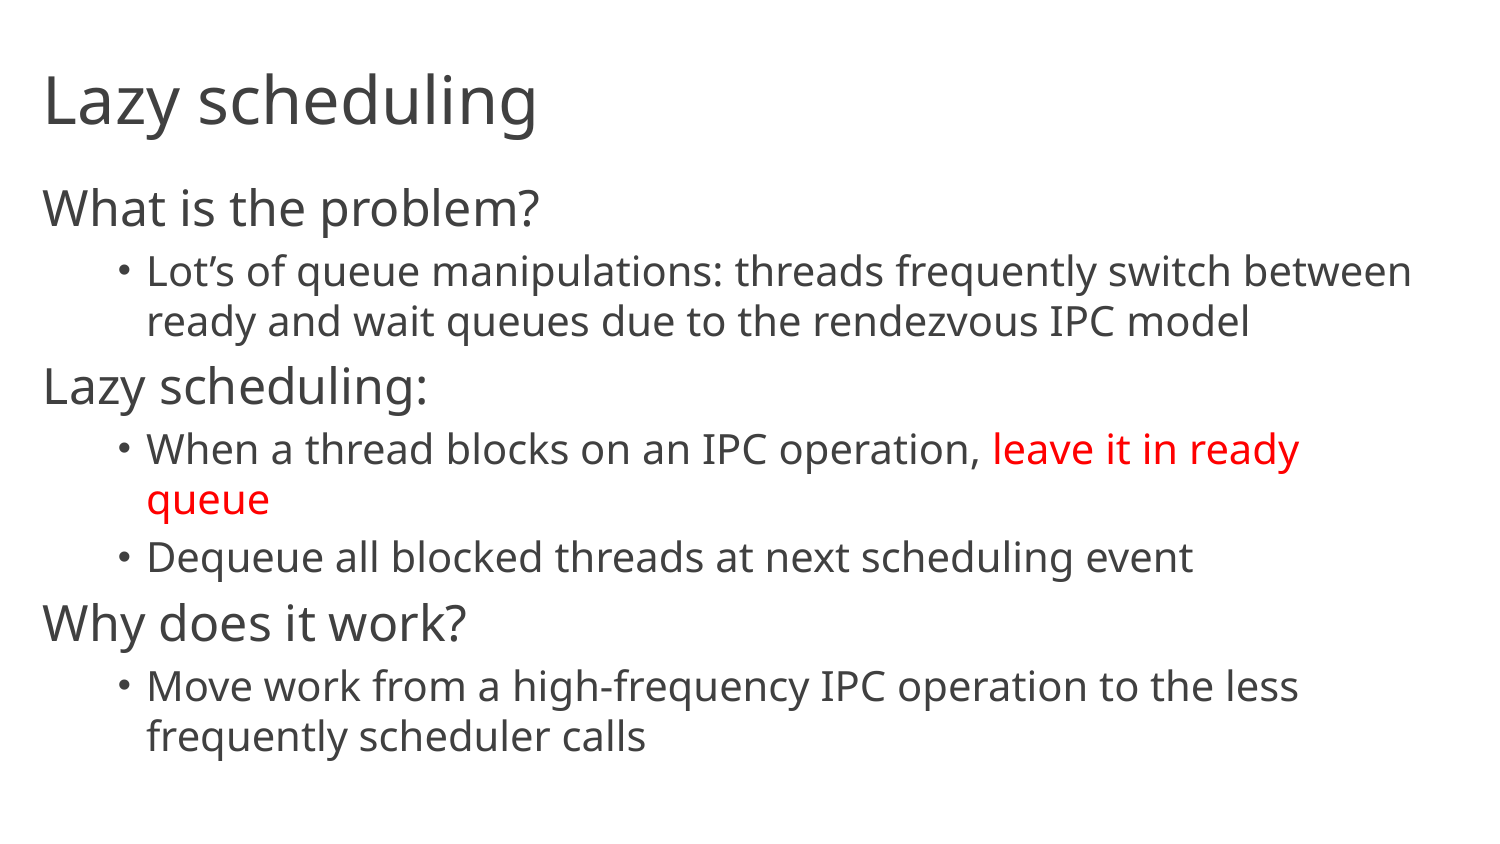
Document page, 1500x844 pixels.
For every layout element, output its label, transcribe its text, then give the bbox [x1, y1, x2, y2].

list What is the problem? Lot’s of queue manipulations: threads frequently switch between ready and wait queues due to the rendezvous IPC model Lazy scheduling: When a thread blocks on an IPC operation, leave it in ready queue Dequeue all blocked threads at next scheduling event Why does it work? Move work from a high-frequency IPC operation to the less frequently scheduler calls [27, 168, 1434, 817]
title Lazy scheduling [27, 27, 1480, 169]
